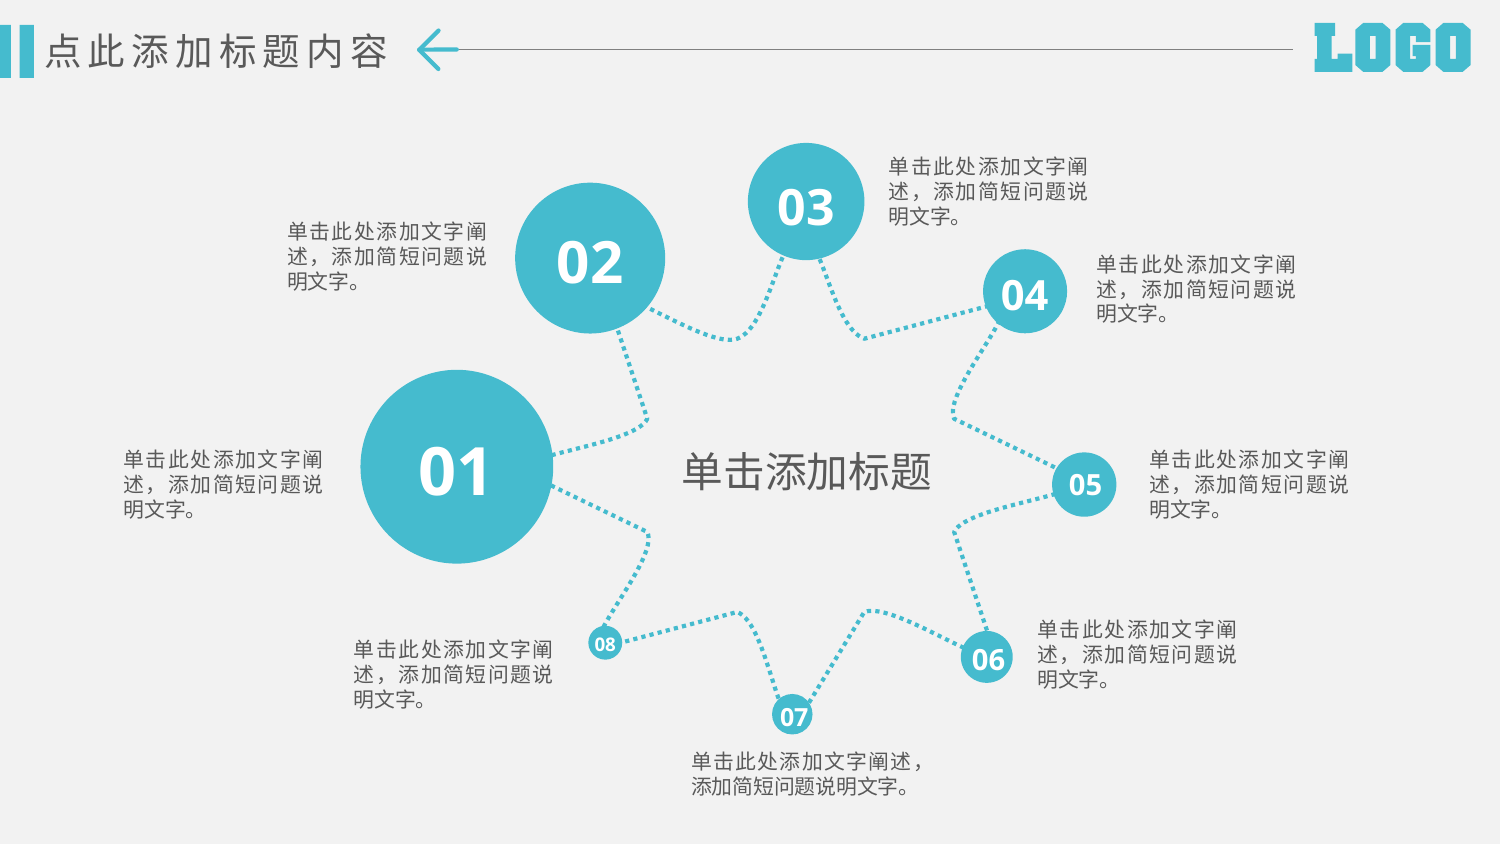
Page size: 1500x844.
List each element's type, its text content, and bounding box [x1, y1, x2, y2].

text_box [558, 268, 1041, 692]
text_box 单击此处添加文字阐述，添加简短问题说明文字。 [1134, 439, 1365, 530]
text_box 单击此处添加文字阐述，添加简短问题说明文字。 [272, 211, 502, 302]
text_box 单击此处添加文字阐述，添加简短问题说明文字。 [873, 146, 1104, 236]
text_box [968, 248, 1082, 334]
text_box 点此添加标题内容 [29, 20, 431, 80]
text_box 单击此处添加文字阐述，添加简短问题说明文字。 [1022, 609, 1253, 699]
text_box 单击此处添加文字阐述，添加简短问题说明文字。 [676, 741, 949, 806]
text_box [1047, 452, 1125, 517]
text_box 单击此处添加文字阐述，添加简短问题说明文字。 [108, 439, 339, 529]
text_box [954, 630, 1024, 685]
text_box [747, 142, 865, 261]
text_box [576, 625, 634, 663]
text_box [514, 182, 666, 334]
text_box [360, 369, 554, 564]
text_box 单击此处添加文字阐述，添加简短问题说明文字。 [338, 629, 569, 719]
text_box 单击此处添加文字阐述，添加简短问题说明文字。 [1081, 243, 1312, 334]
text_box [424, 35, 453, 64]
text_box 单击添加标题 [634, 448, 980, 503]
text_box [758, 693, 831, 740]
